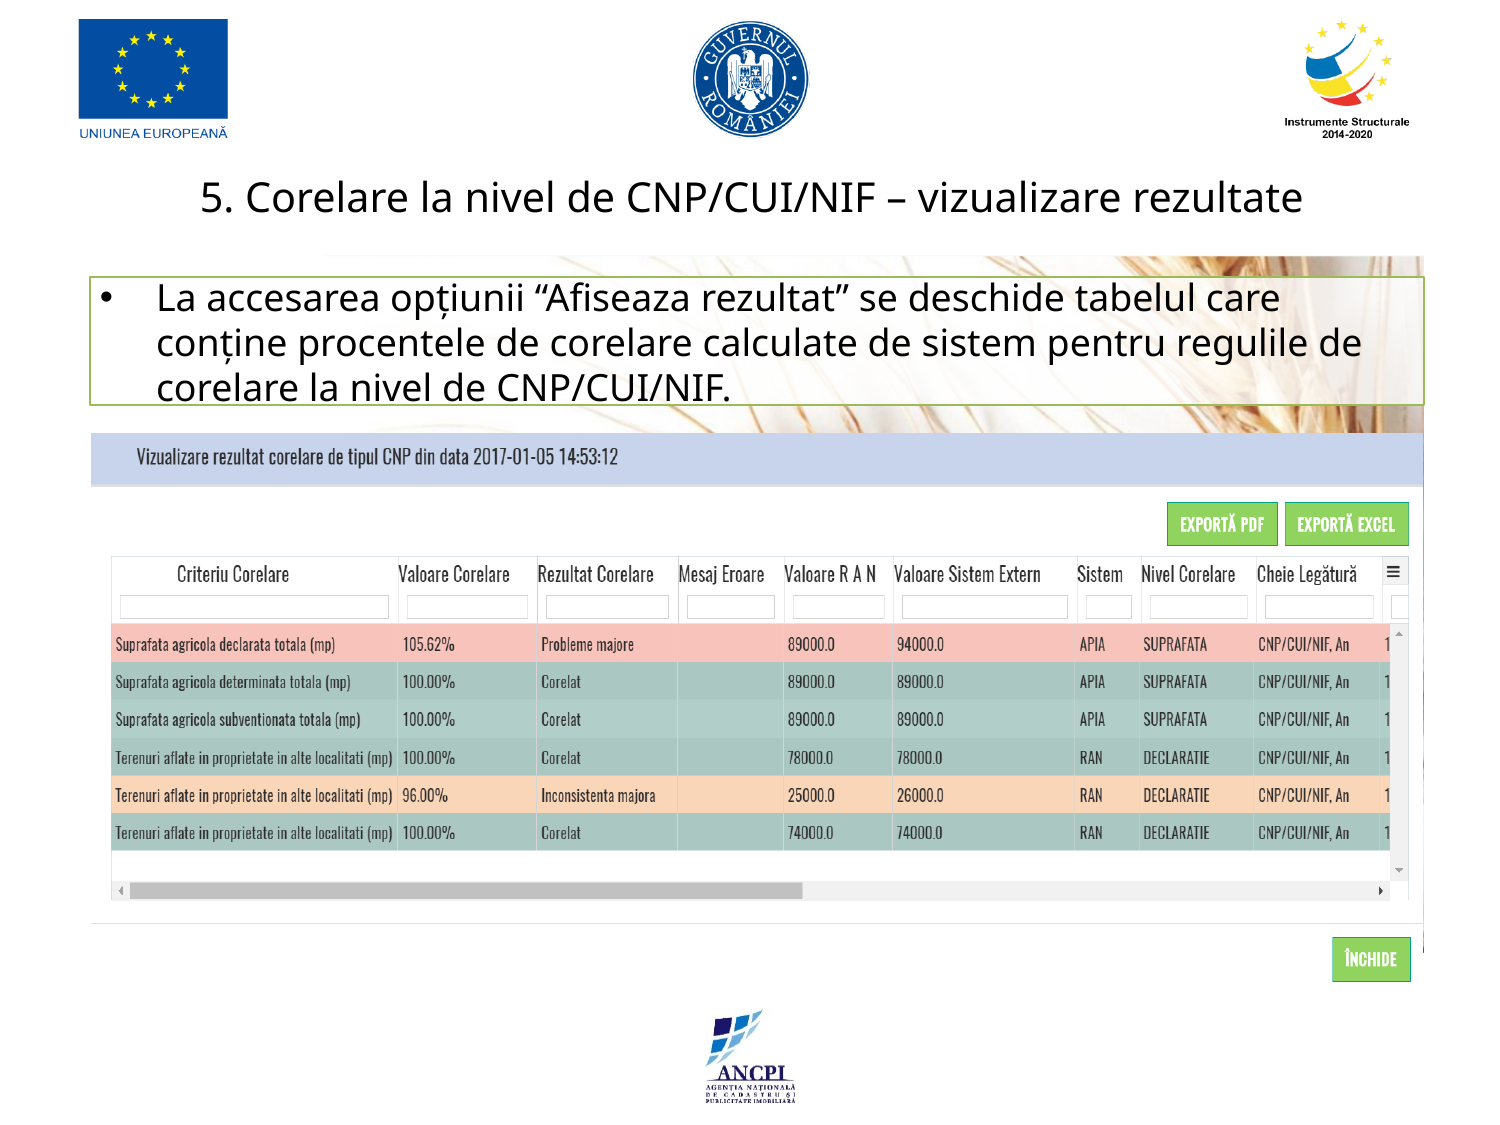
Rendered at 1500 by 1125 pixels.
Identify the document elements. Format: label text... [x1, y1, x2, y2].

picture [53, 19, 253, 138]
picture [324, 255, 1424, 276]
title 5. Corelare la nivel de CNP/CUI/NIF – vizualizare rezultate [76, 149, 1427, 244]
picture [650, 19, 850, 138]
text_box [89, 276, 1425, 406]
picture [91, 406, 1424, 986]
picture [1247, 19, 1447, 138]
picture [705, 1009, 795, 1103]
